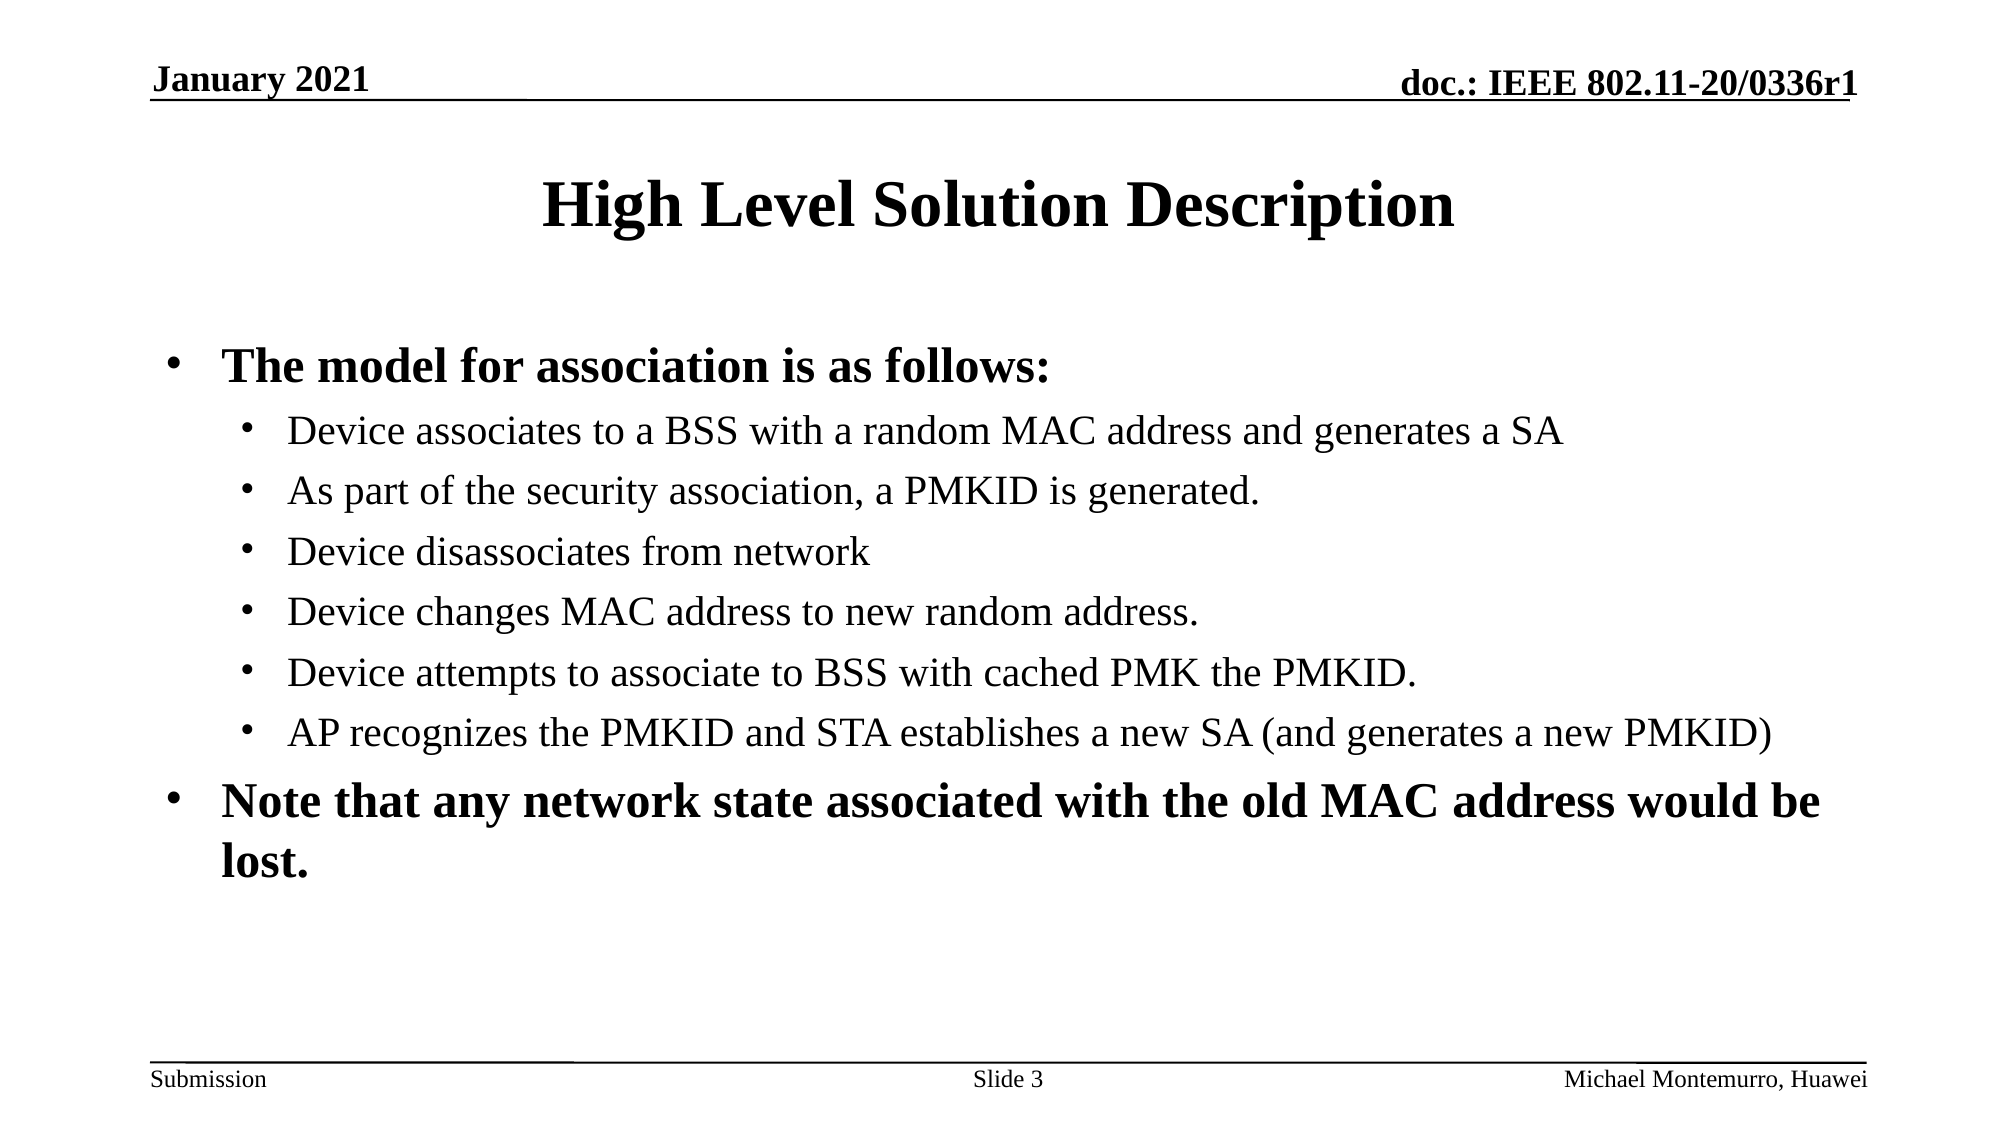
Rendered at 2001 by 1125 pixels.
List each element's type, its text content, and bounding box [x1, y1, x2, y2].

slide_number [152, 54, 563, 100]
list The model for association is as follows: Device associates to a BSS with a random MAC address and generates a SA As part of the security association, a PMKID is generated. Device disassociates from network Device changes MAC address to new random address. Device attempts to associate to BSS with cached PMK the PMKID. AP recognizes the PMKID and STA establishes a new SA (and generates a new PMKID) Note that any network state associated with the old MAC address would be lost. [149, 324, 1850, 1000]
slide_number Slide 3 [950, 1061, 1067, 1123]
footer Michael Montemurro, Huawei [1171, 1061, 1869, 1093]
title High Level Solution Description [149, 112, 1850, 288]
